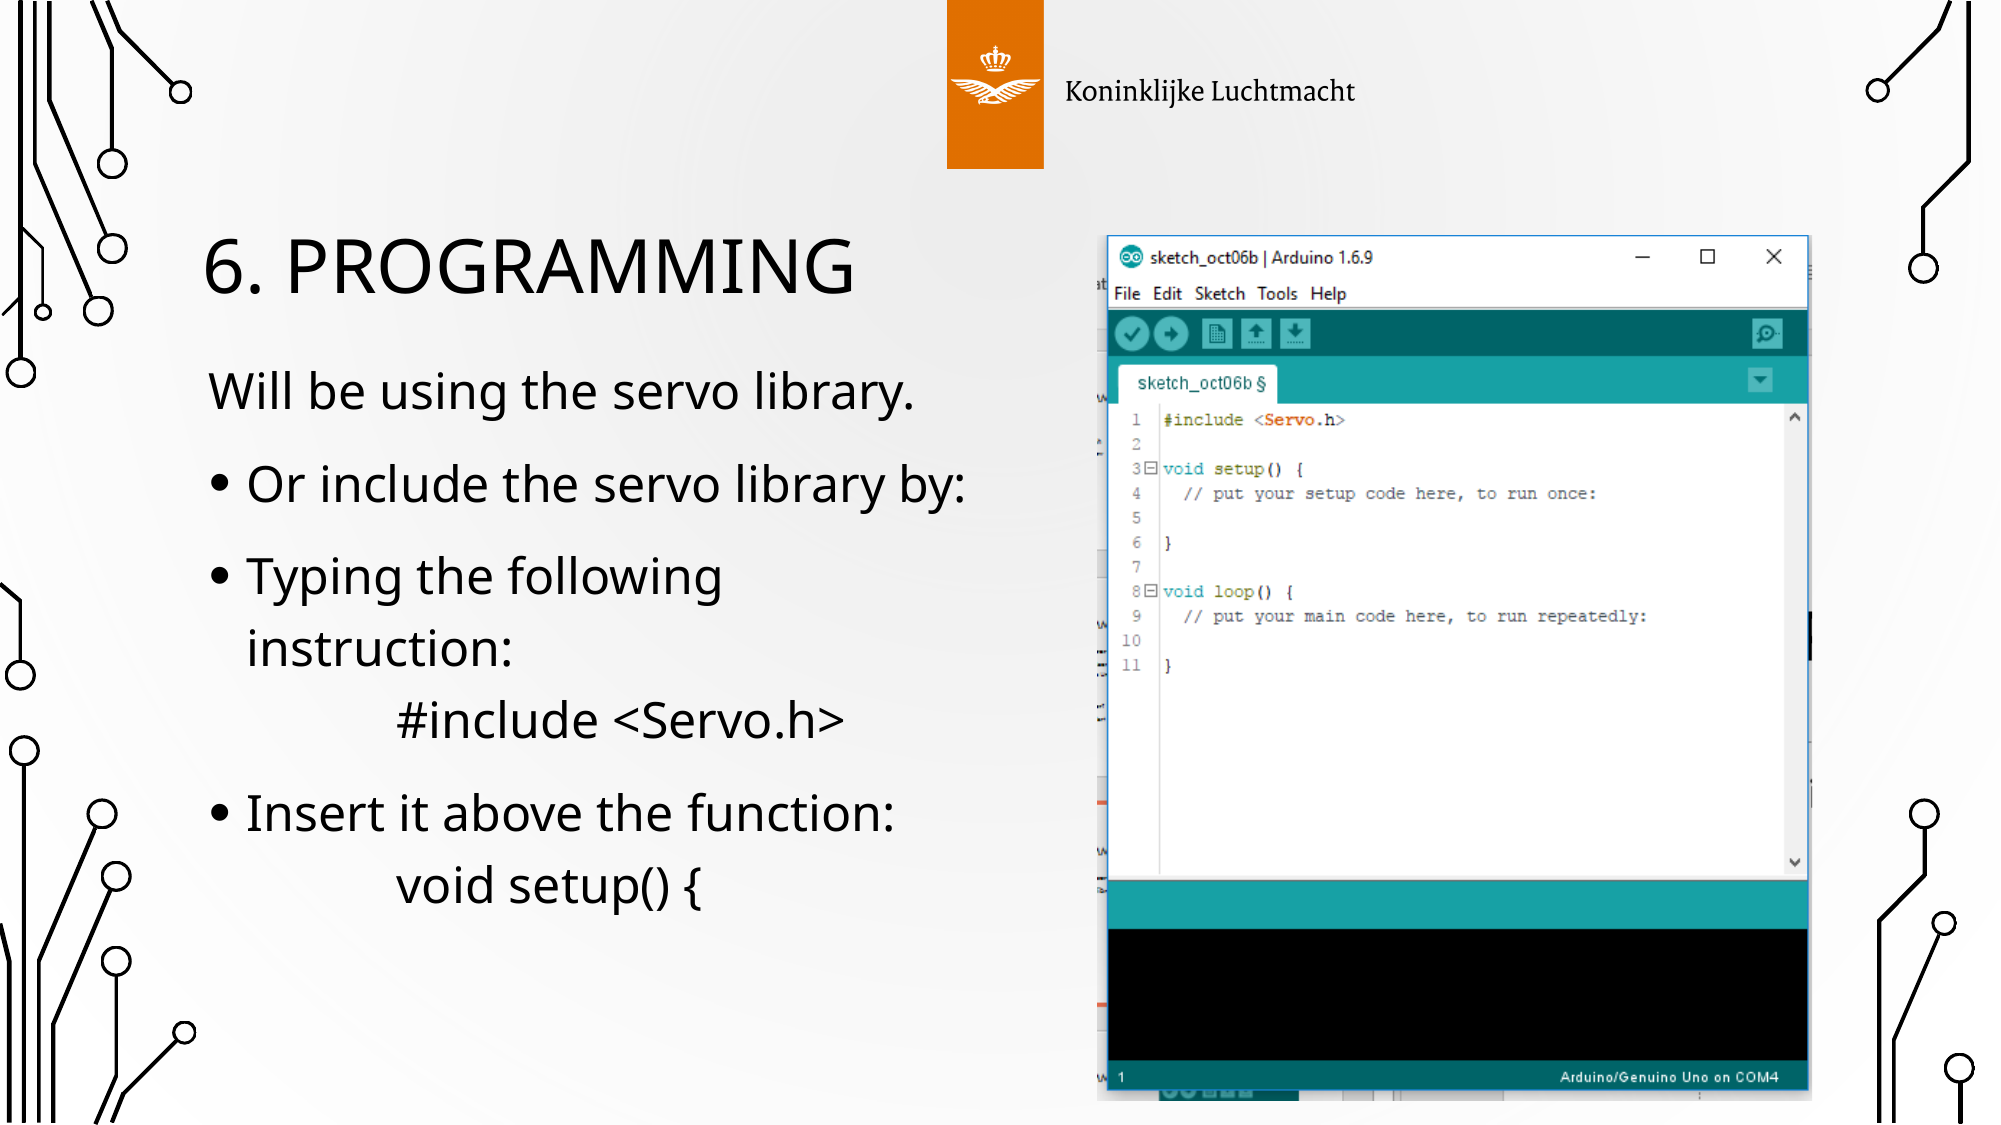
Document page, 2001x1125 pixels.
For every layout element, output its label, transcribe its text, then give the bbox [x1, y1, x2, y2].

picture [947, 0, 1376, 147]
picture [1090, 235, 1813, 1116]
title 6. Programming [187, 147, 1813, 391]
list Will be using the servo library. Or include the servo library by: Typing the following instruction: #include <Servo.h> Insert it above the function: void setup() { [193, 339, 995, 1045]
